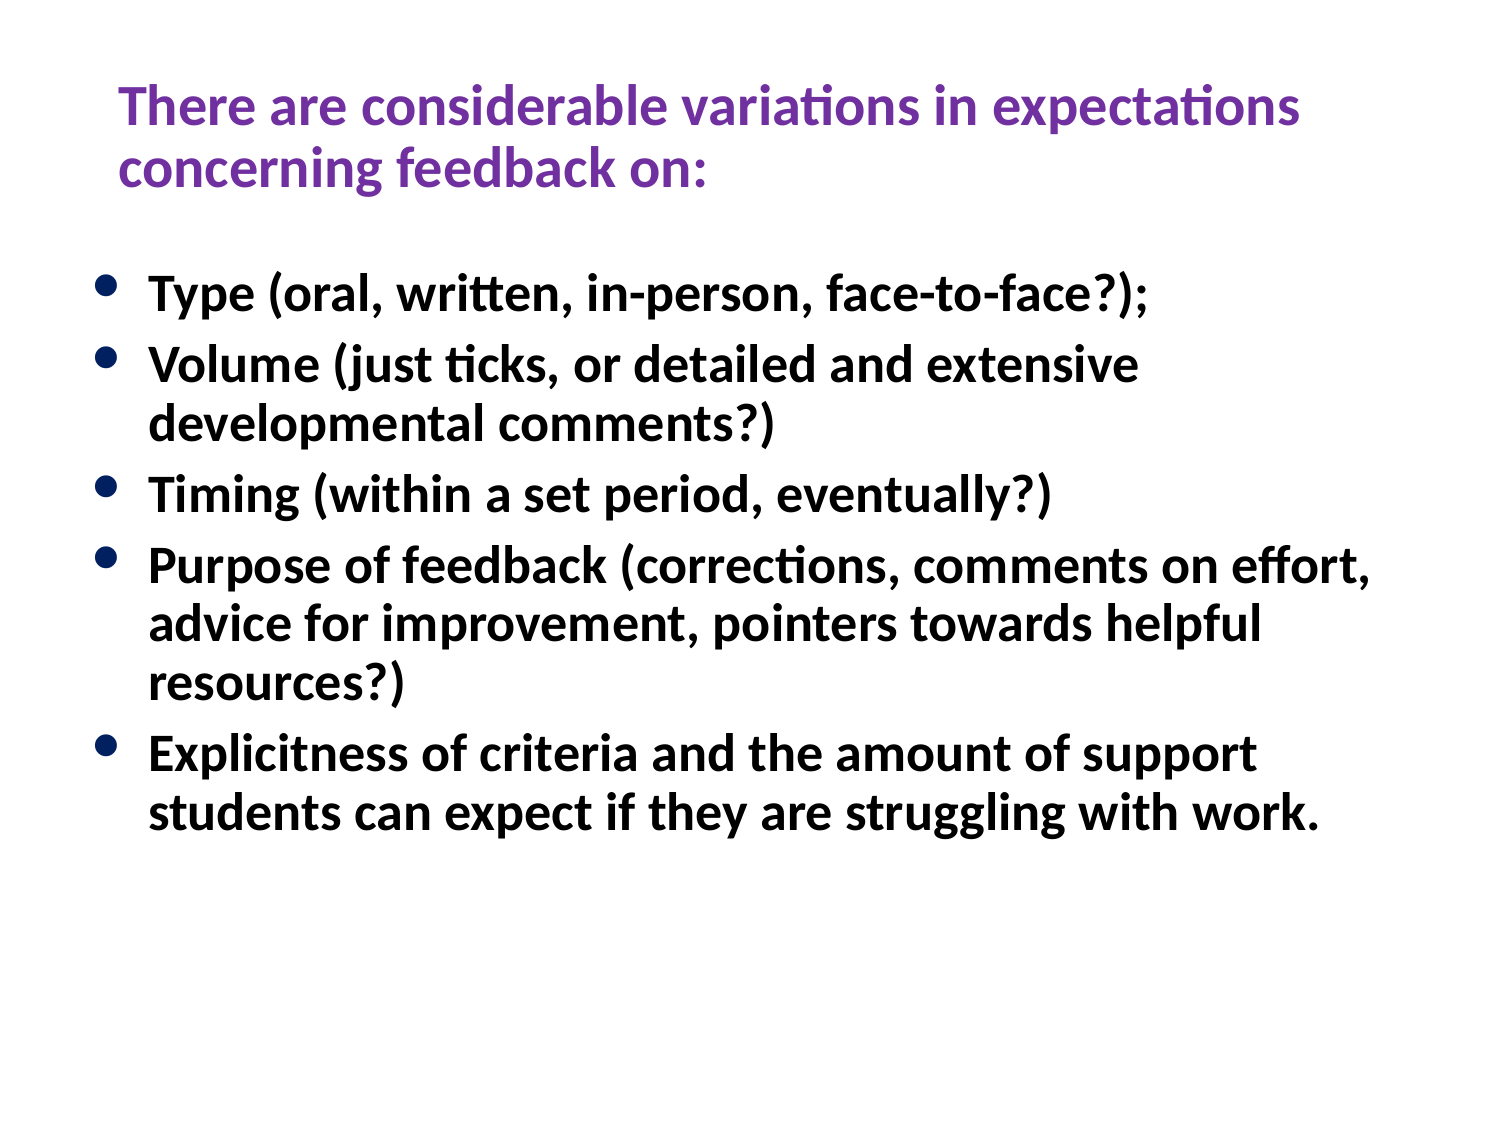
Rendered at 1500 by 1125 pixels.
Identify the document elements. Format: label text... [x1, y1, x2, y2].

title There are considerable variations in expectations concerning feedback on: [103, 59, 1397, 209]
list Type (oral, written, in-person, face-to-face?); Volume (just ticks, or detailed and extensive developmental comments?) Timing (within a set period, eventually?) Purpose of feedback (corrections, comments on effort, advice for improvement, pointers towards helpful resources?) Explicitness of criteria and the amount of support students can expect if they are struggling with work. [76, 257, 1427, 1039]
